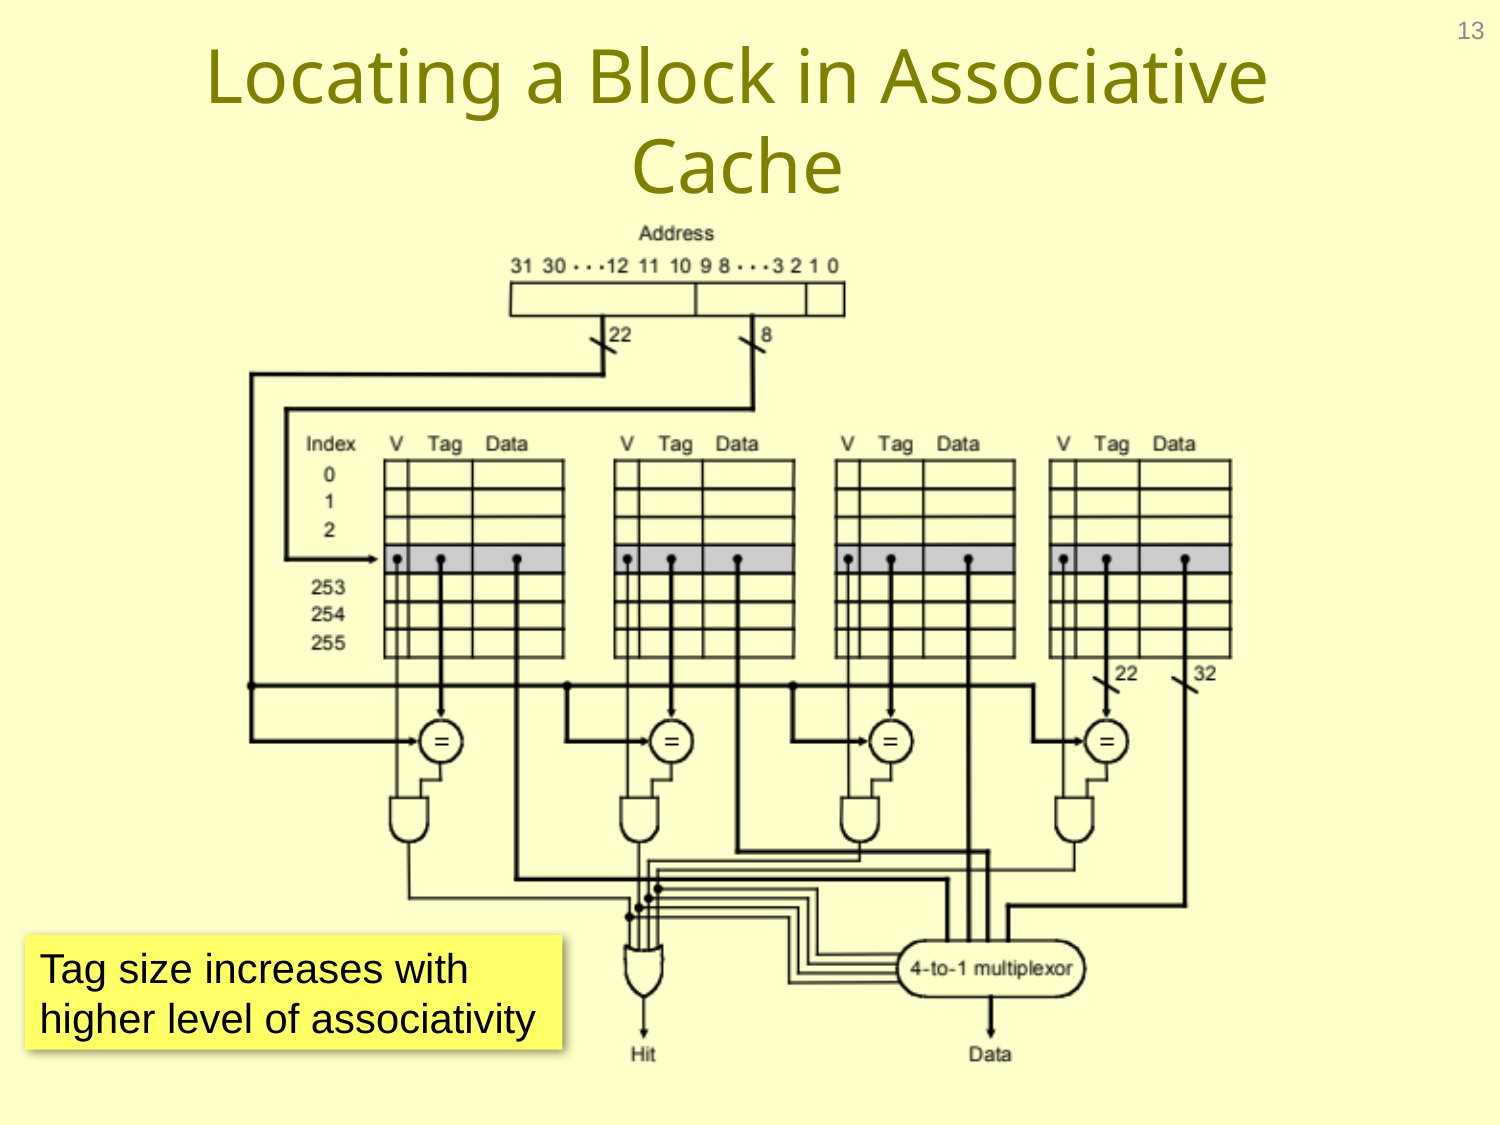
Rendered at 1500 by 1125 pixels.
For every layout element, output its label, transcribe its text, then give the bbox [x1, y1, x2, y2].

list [241, 212, 1234, 1076]
slide_number 13 [1149, 0, 1500, 60]
text_box Tag size increases with higher level of associativity [24, 934, 236, 1050]
title Locating a Block in Associative Cache [87, 24, 1388, 213]
